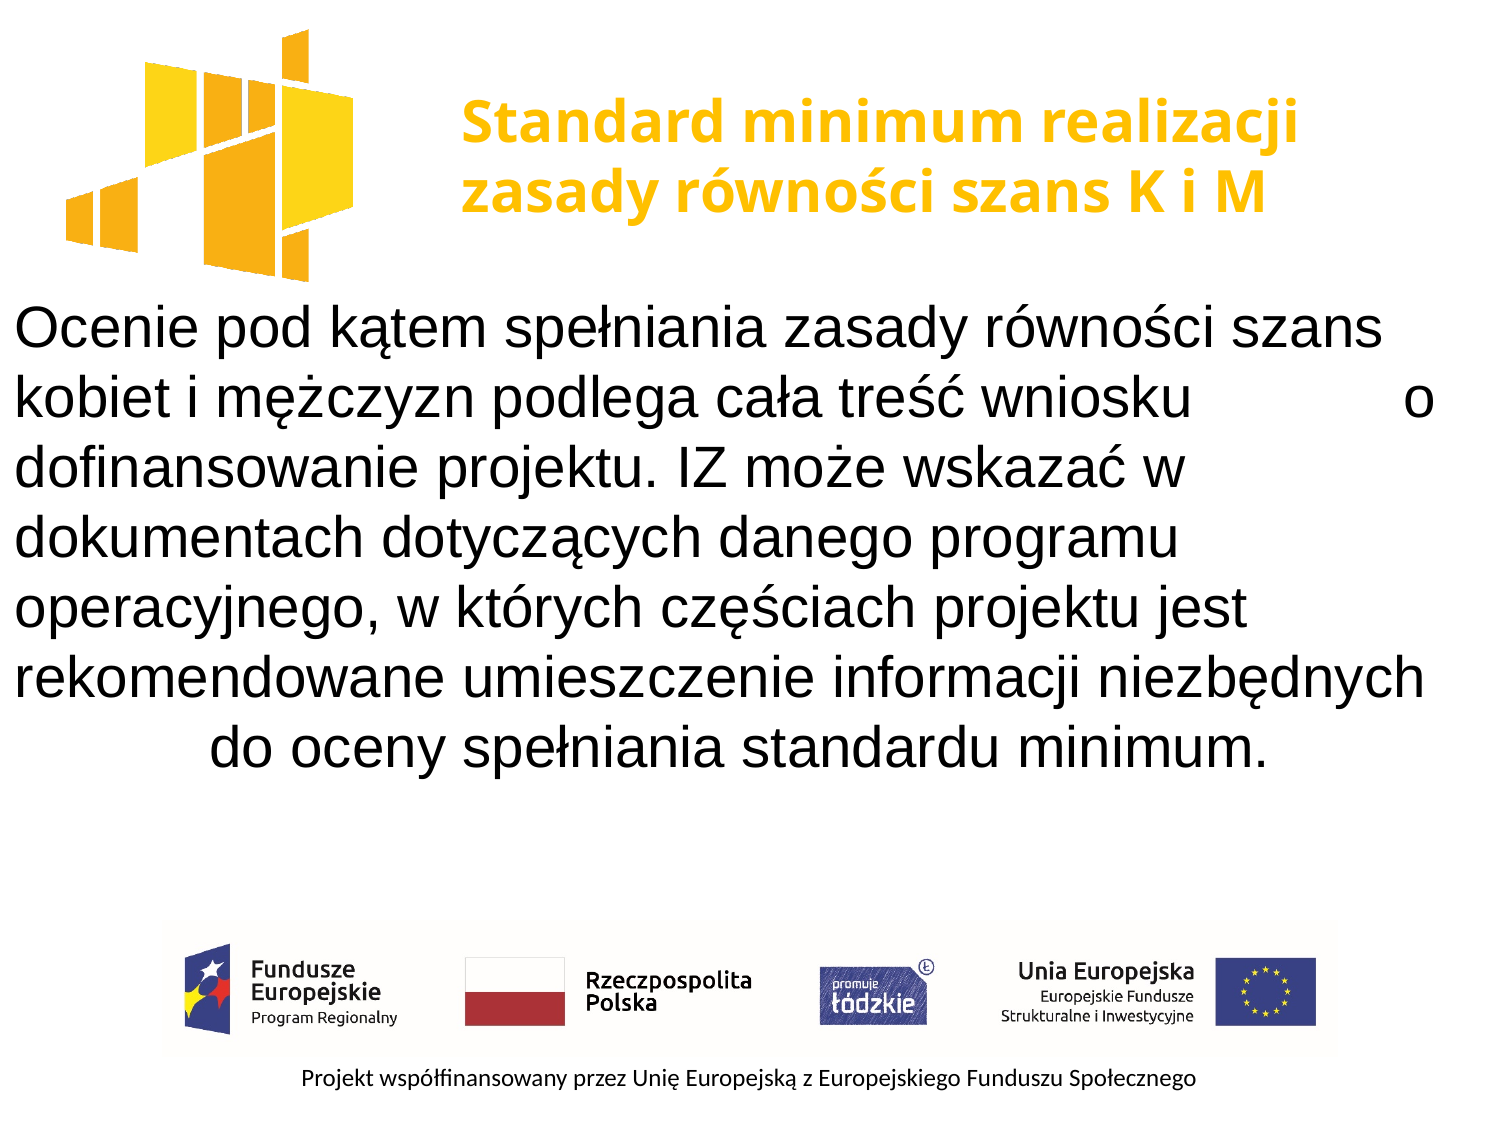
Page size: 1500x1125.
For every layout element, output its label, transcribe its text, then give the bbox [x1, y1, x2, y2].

text_box Ocenie pod kątem spełniania zasady równości szans kobiet i mężczyzn podlega cała treść wniosku o dofinansowanie projektu. IZ może wskazać w dokumentach dotyczących danego programu operacyjnego, w których częściach projektu jest rekomendowane umieszczenie informacji niezbędnych do oceny spełniania standardu minimum. [0, 282, 1494, 863]
text_box [40, 863, 1464, 1079]
text_box Standard minimum realizacji zasady równości szans K i M [446, 77, 1492, 232]
picture [65, 28, 354, 282]
